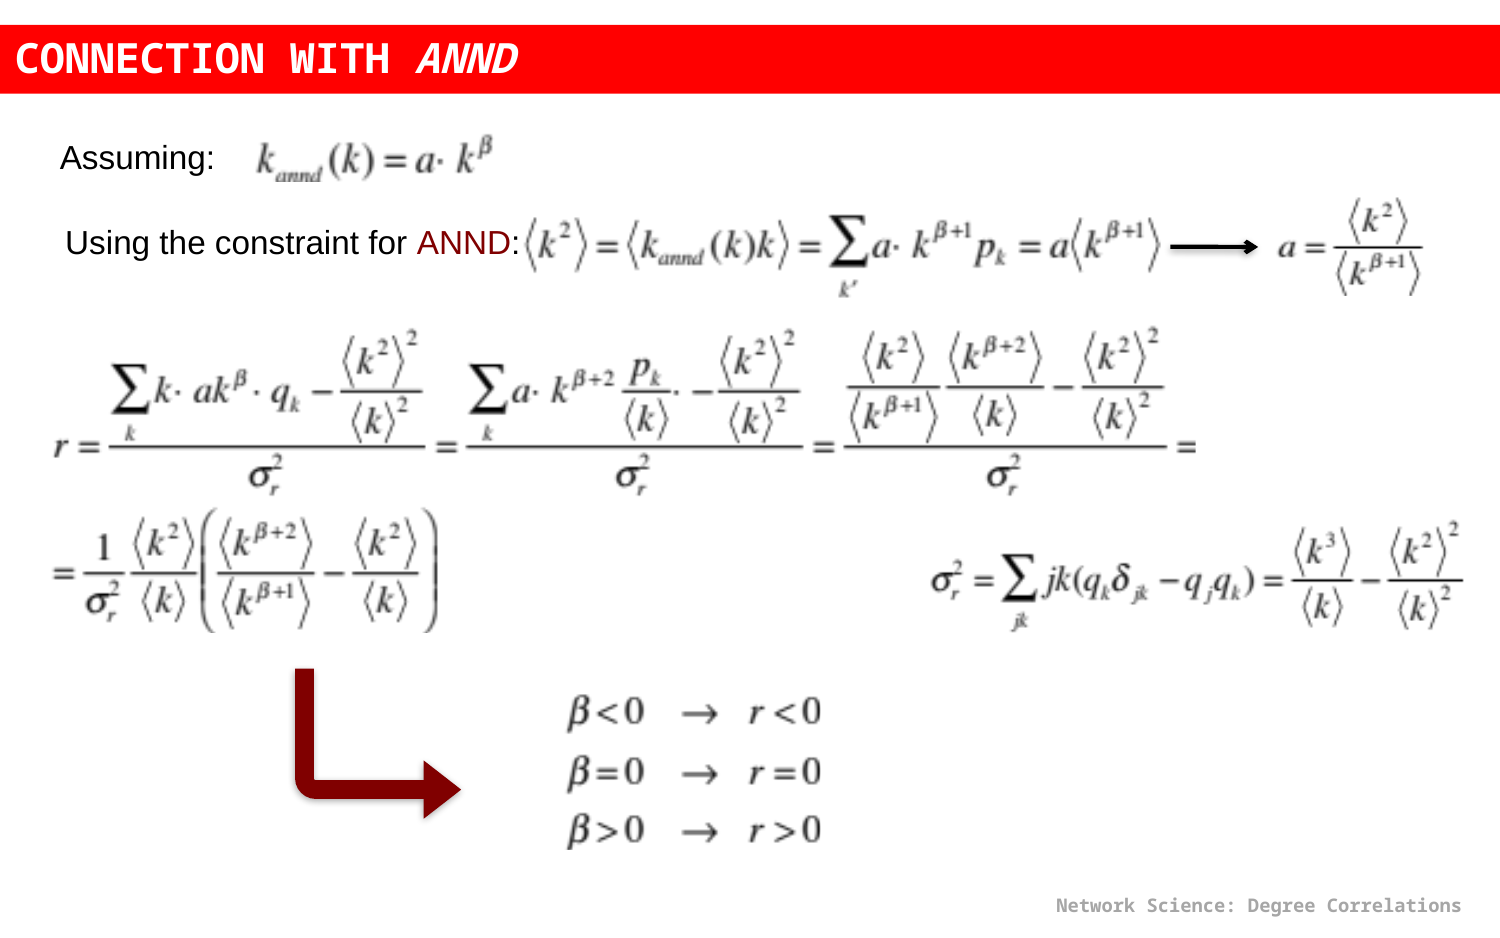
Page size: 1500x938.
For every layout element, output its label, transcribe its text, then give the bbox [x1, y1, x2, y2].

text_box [927, 516, 1464, 633]
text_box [520, 210, 1162, 301]
text_box [294, 667, 462, 820]
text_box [48, 128, 496, 185]
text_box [48, 321, 1196, 633]
text_box Network Science: Degree Correlations [924, 885, 1488, 924]
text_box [1273, 195, 1424, 296]
text_box CONNECTION WITH ANND [0, 24, 1500, 94]
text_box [560, 693, 821, 851]
text_box Using the constraint for ANND: [51, 213, 515, 269]
